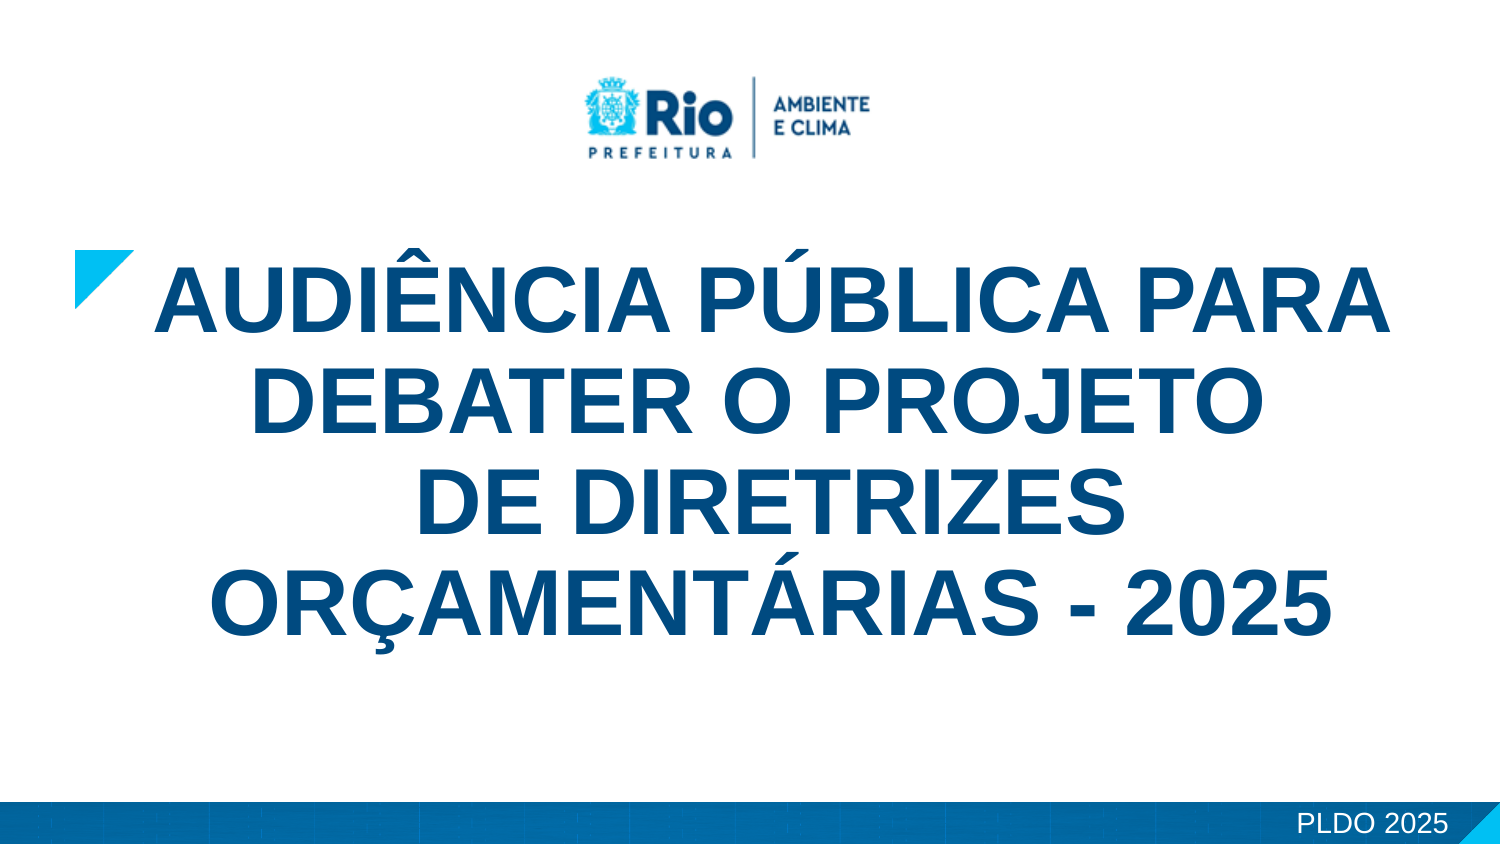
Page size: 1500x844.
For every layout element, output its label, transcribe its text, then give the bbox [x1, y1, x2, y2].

picture [573, 69, 887, 170]
picture [0, 802, 1498, 844]
picture [77, 252, 134, 309]
text_box AUDIÊNCIA PÚBLICA PARA DEBATER O PROJETO DE DIRETRIZES ORÇAMENTÁRIAS - 2025 [75, 250, 1468, 657]
